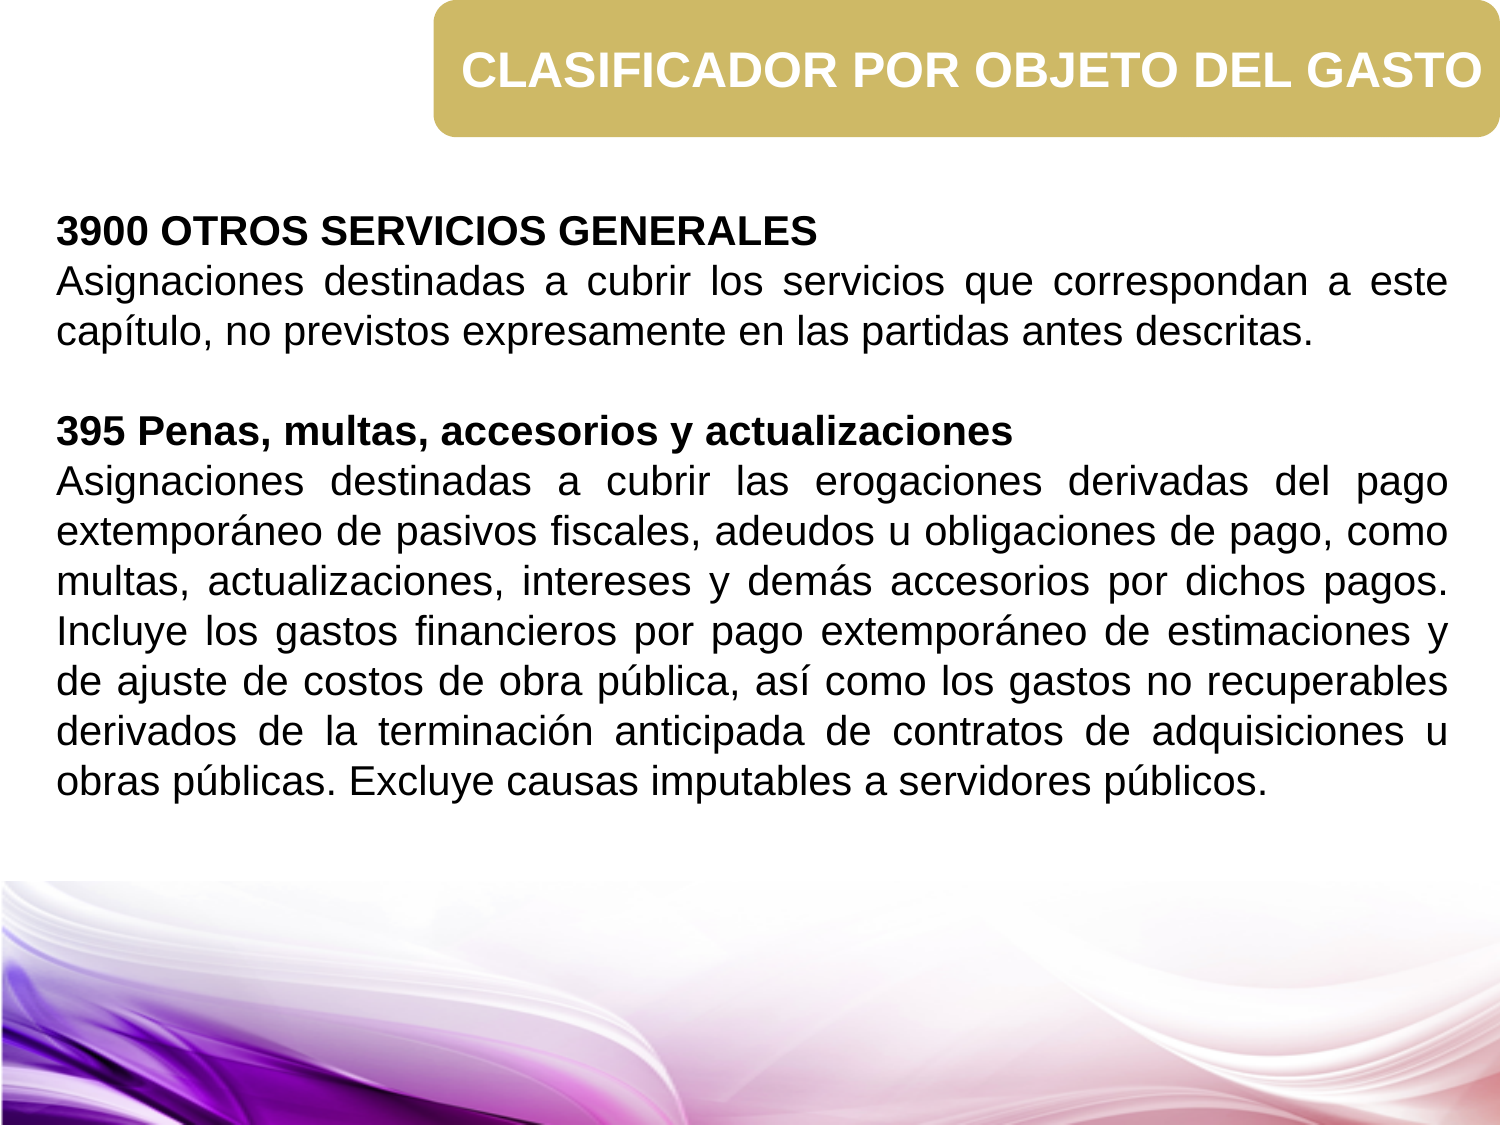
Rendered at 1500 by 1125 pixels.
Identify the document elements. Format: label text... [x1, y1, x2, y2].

text_box 3900 OTROS SERVICIOS GENERALES Asignaciones destinadas a cubrir los servicios que correspondan a este capítulo, no previstos expresamente en las partidas antes descritas. 395 Penas, multas, accesorios y actualizaciones Asignaciones destinadas a cubrir las erogaciones derivadas del pago extemporáneo de pasivos fiscales, adeudos u obligaciones de pago, como multas, actualizaciones, intereses y demás accesorios por dichos pagos. Incluye los gastos financieros por pago extemporáneo de estimaciones y de ajuste de costos de obra pública, así como los gastos no recuperables derivados de la terminación anticipada de contratos de adquisiciones u obras públicas. Excluye causas imputables a servidores públicos. [41, 196, 1465, 812]
picture [0, 881, 1500, 1125]
text_box [429, 0, 1500, 142]
text_box CLASIFICADOR POR OBJETO DEL GASTO [445, 29, 1500, 105]
